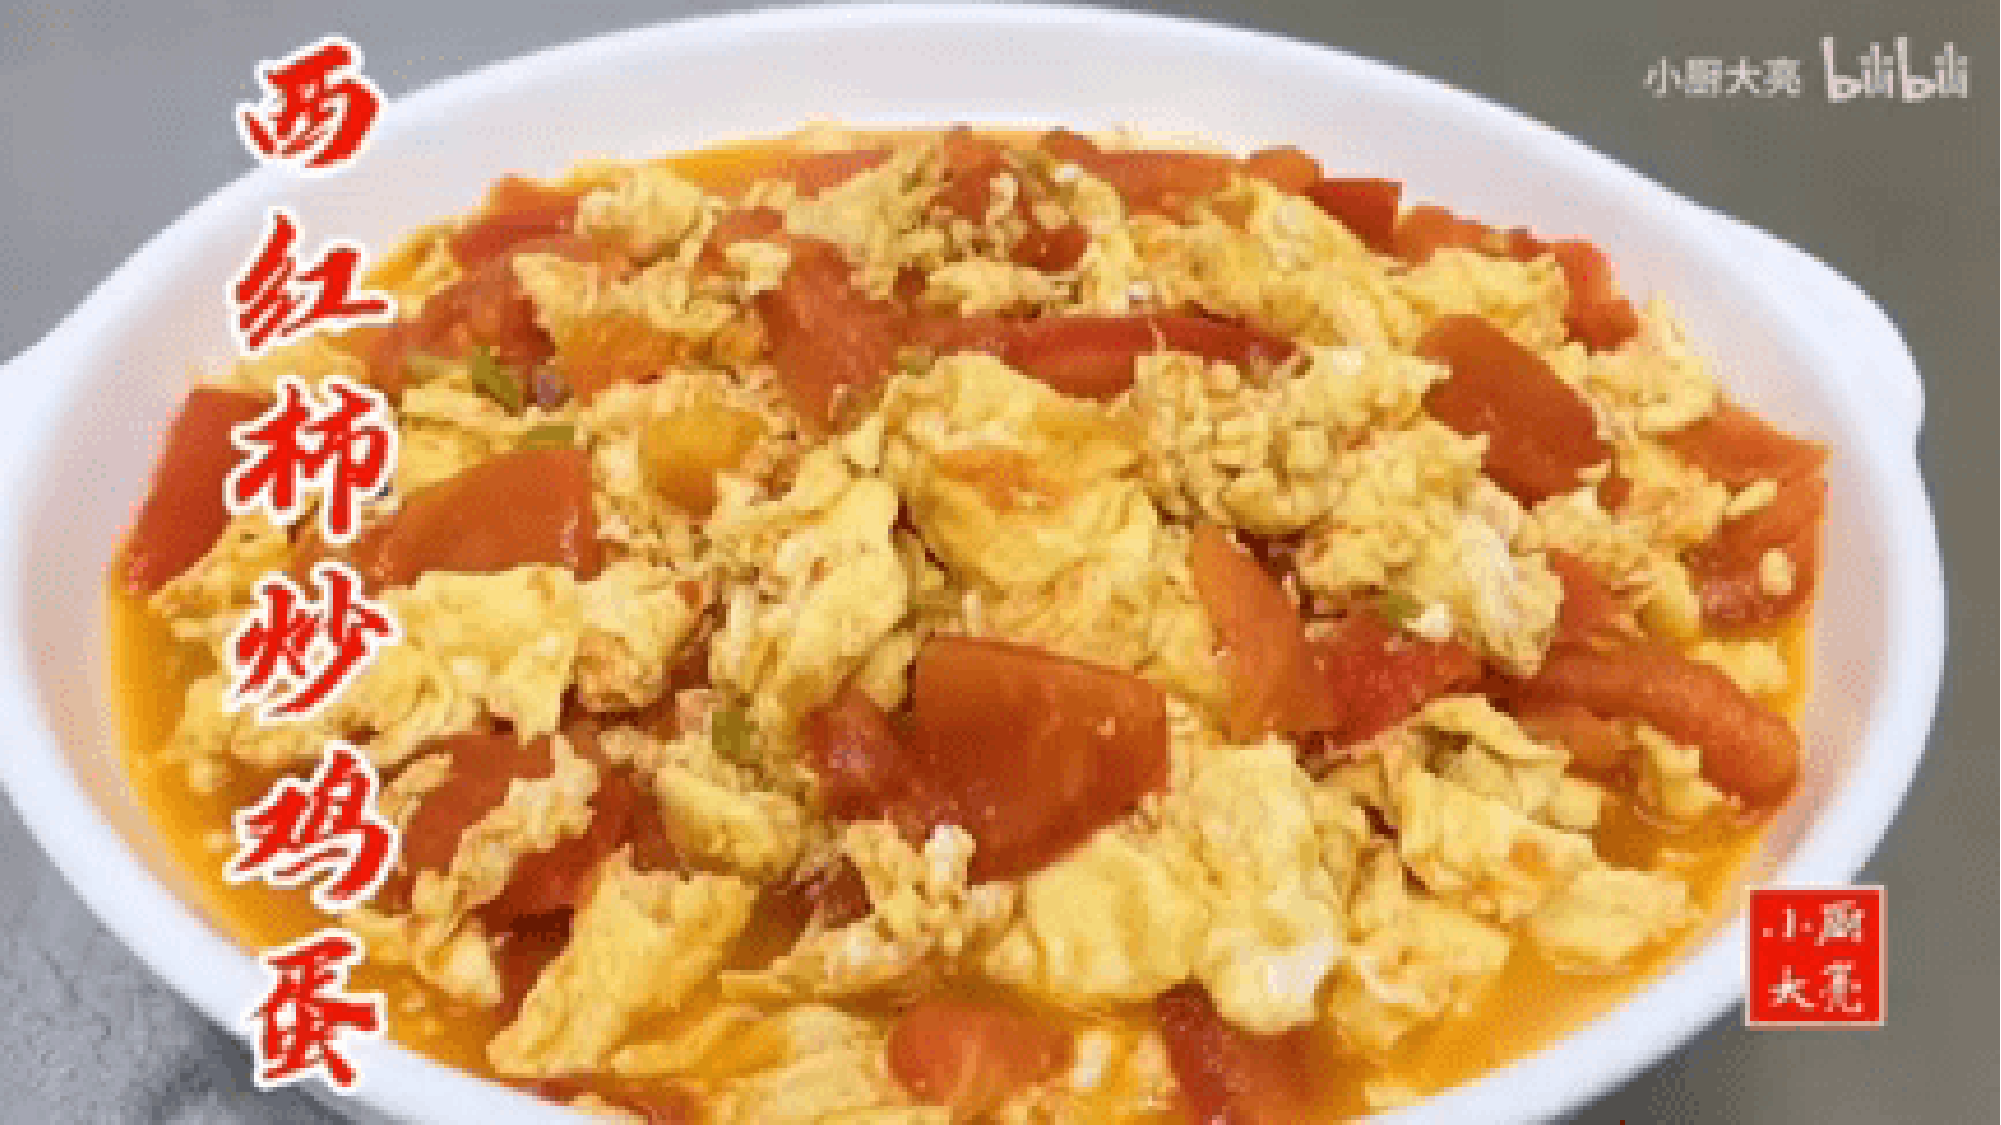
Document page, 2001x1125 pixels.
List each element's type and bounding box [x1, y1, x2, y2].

text_box [0, 0, 2000, 1125]
